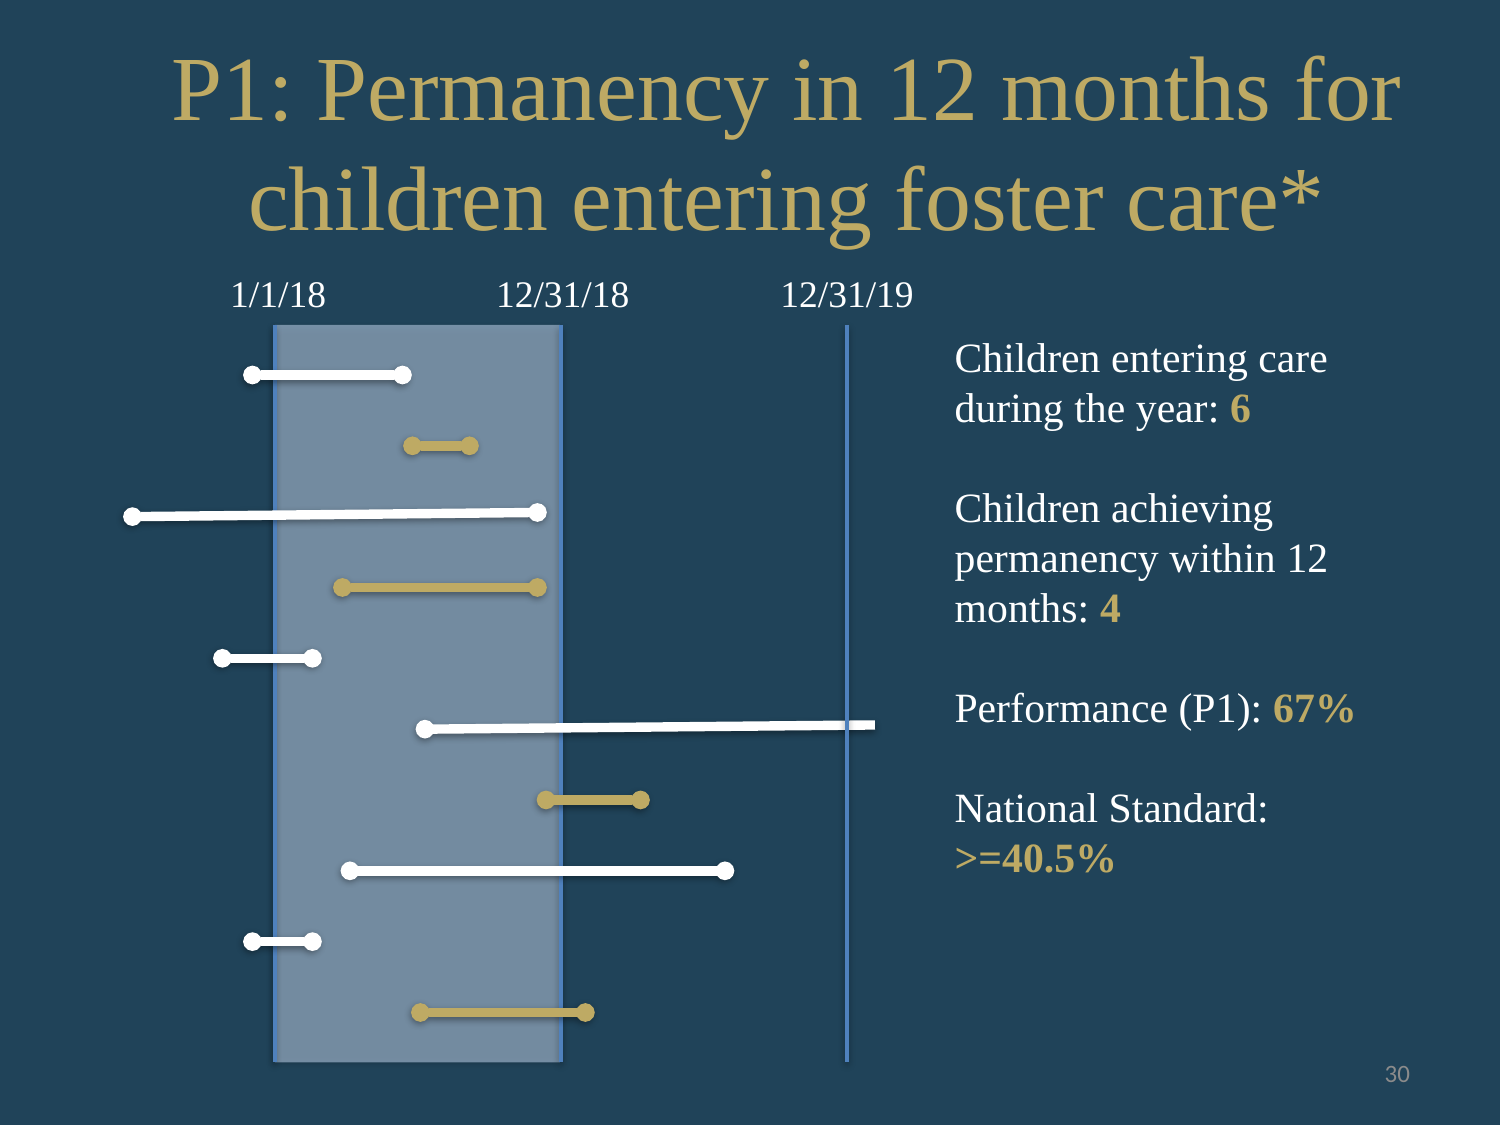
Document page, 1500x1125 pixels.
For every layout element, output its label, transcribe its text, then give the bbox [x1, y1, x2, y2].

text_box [424, 724, 842, 730]
text_box Children entering care during the year: 6 Children achieving permanency within 12 months: 4 Performance (P1): 67% National Standard: >=40.5% [939, 323, 1375, 889]
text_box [132, 512, 538, 517]
text_box 12/31/18 [481, 262, 645, 323]
text_box 1/1/18 [215, 262, 342, 323]
slide_number 30 [1074, 1042, 1425, 1103]
title P1: Permanency in 12 months for children entering foster care* [0, 44, 1500, 233]
text_box 12/31/19 [765, 262, 929, 323]
text_box [277, 324, 559, 1063]
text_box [852, 724, 876, 730]
